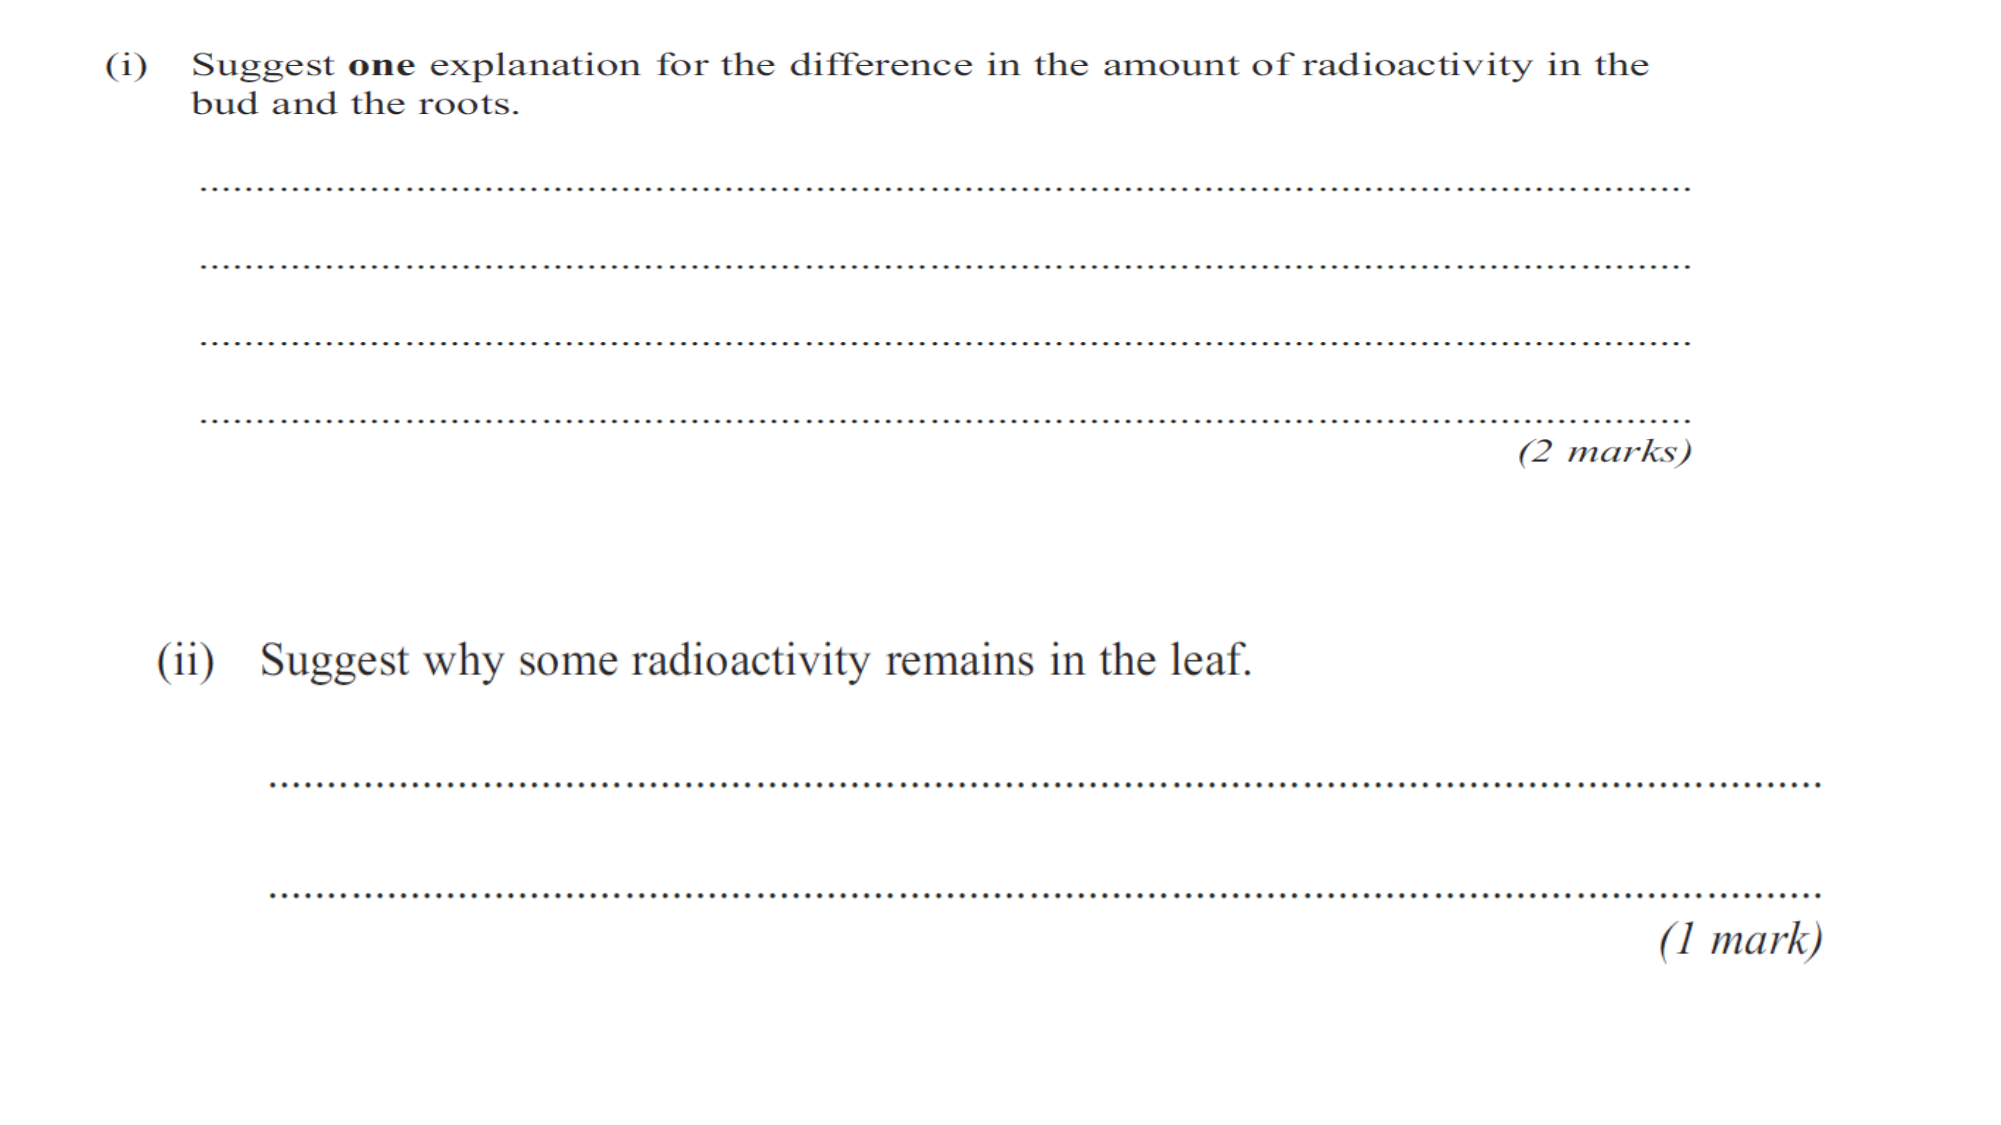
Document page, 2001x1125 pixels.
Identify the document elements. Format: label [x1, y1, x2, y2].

picture [78, 21, 1725, 478]
picture [117, 613, 1863, 981]
